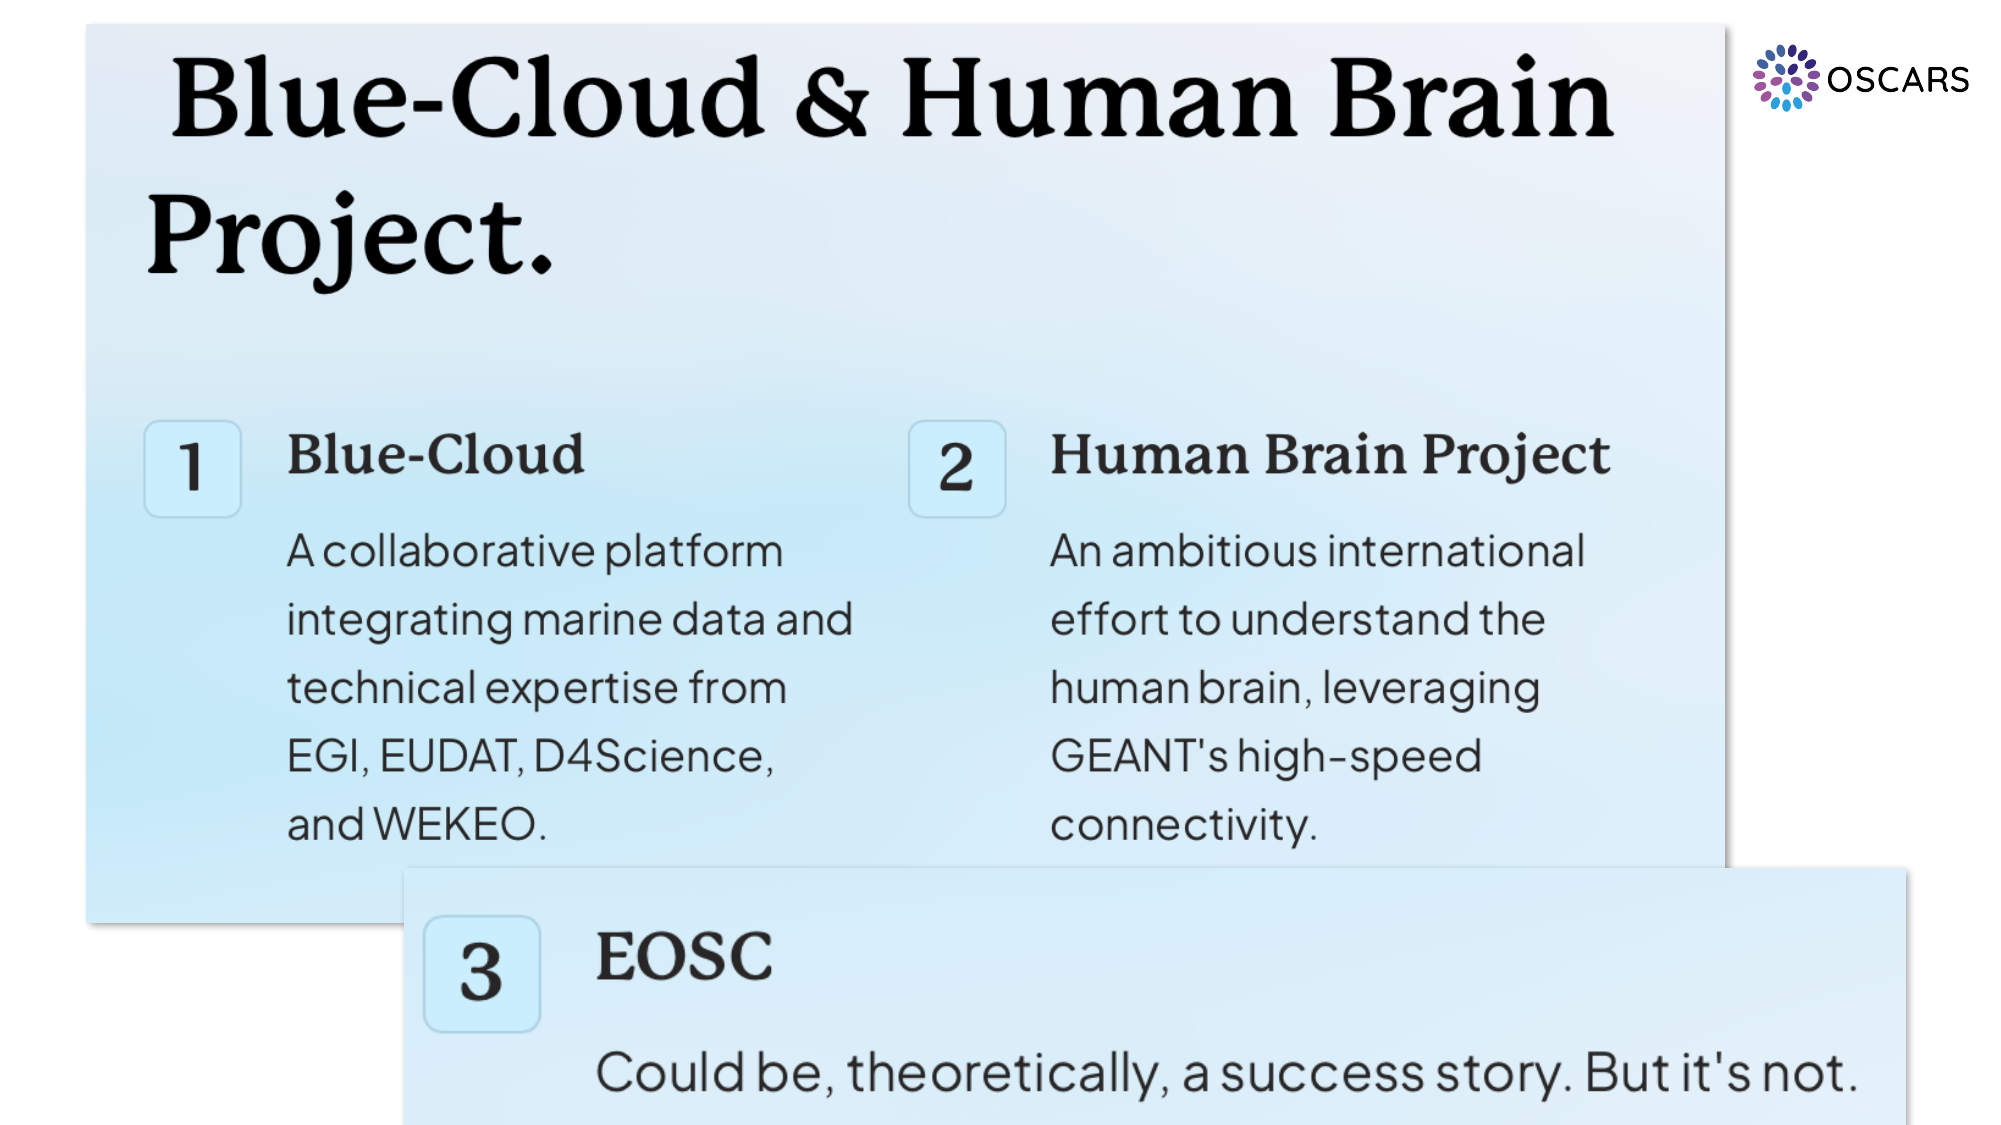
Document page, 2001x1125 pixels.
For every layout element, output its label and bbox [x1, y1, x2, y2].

picture [85, 23, 1906, 1125]
picture [1752, 44, 1969, 112]
